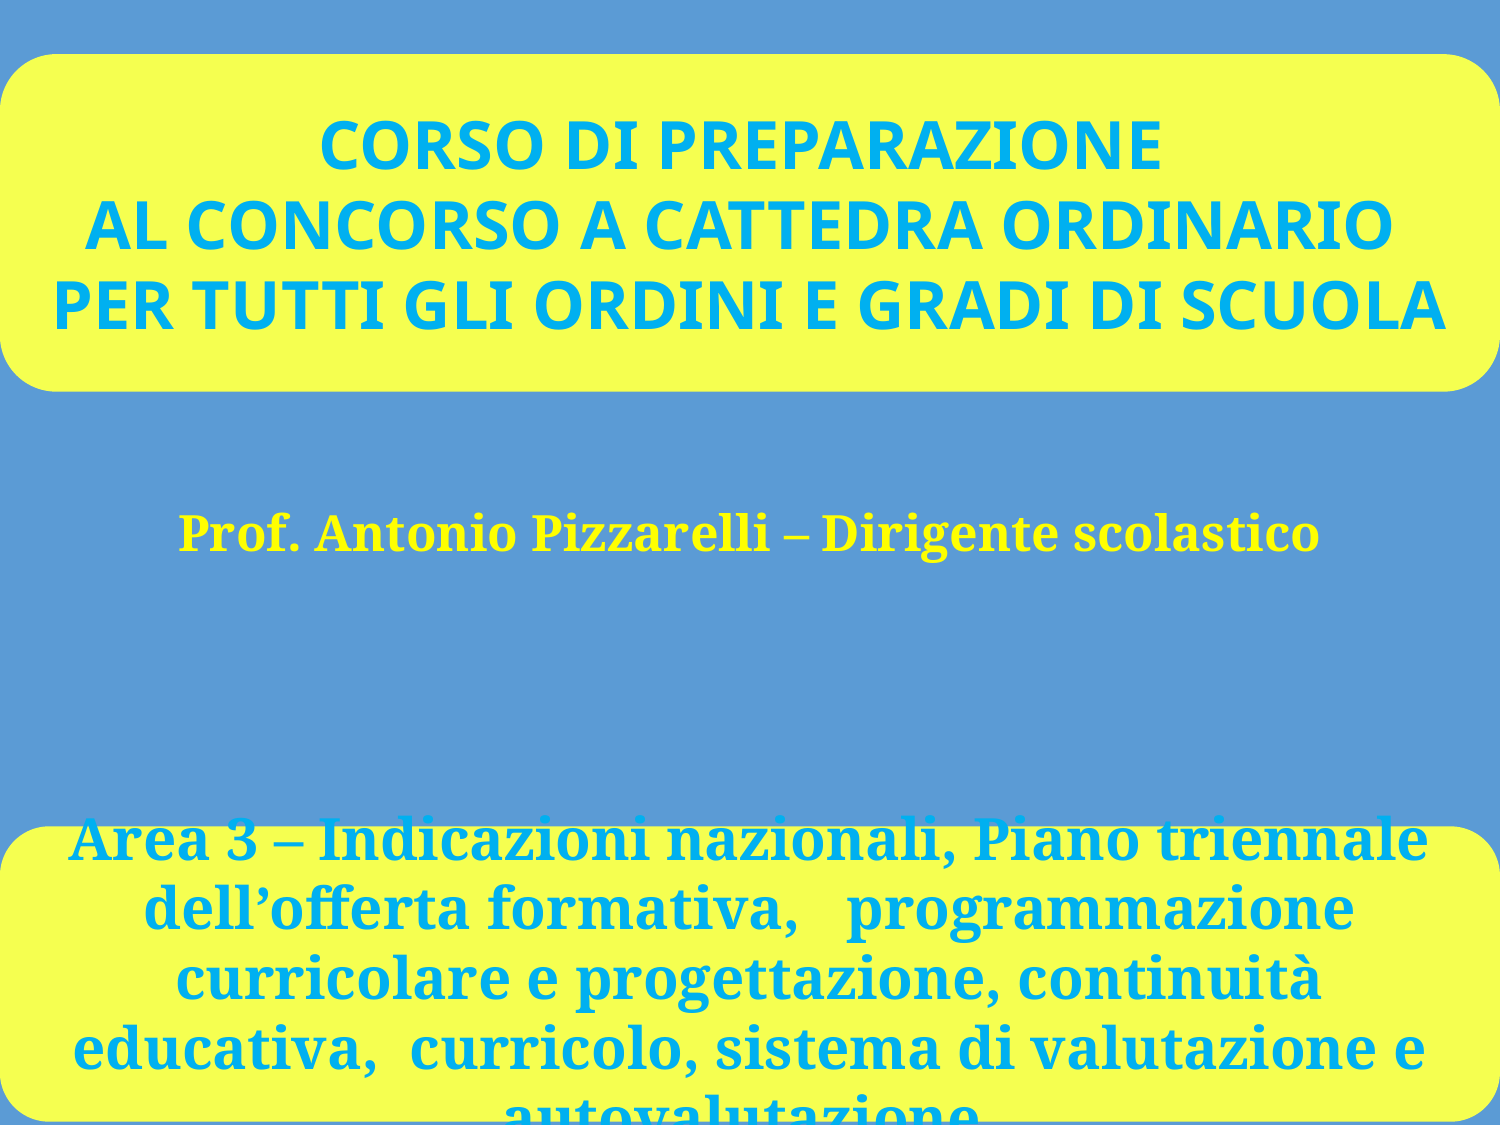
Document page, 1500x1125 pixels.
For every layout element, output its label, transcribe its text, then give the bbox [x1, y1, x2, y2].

text_box CORSO DI PREPARAZIONE AL CONCORSO A CATTEDRA ORDINARIO PER TUTTI GLI ORDINI E GRADI DI SCUOLA [0, 53, 1500, 393]
text_box Prof. Antonio Pizzarelli – Dirigente scolastico [0, 494, 1500, 569]
text_box Area 3 – Indicazioni nazionali, Piano triennale dell’offerta formativa, programmazione curricolare e progettazione, continuità educativa, curricolo, sistema di valutazione e autovalutazione. [0, 825, 1500, 1123]
